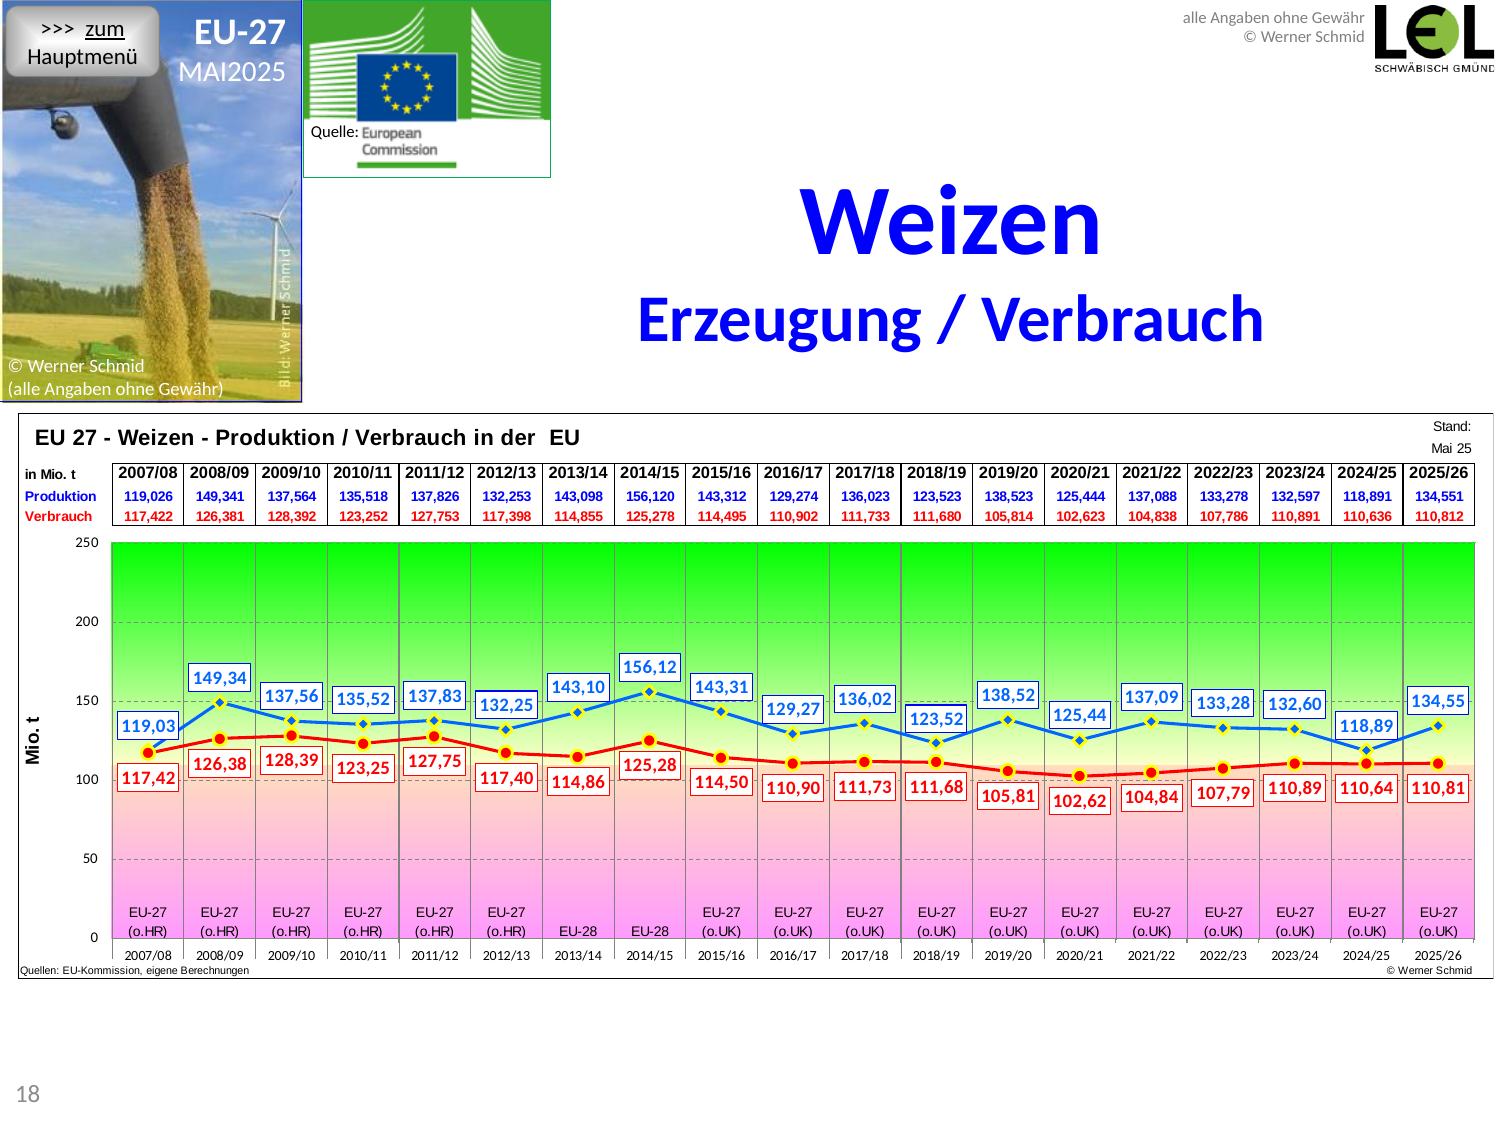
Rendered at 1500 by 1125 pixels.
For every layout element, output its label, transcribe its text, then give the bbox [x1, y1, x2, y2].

picture [17, 413, 1495, 980]
picture [0, 0, 305, 403]
text_box Weizen Erzeugung / Verbrauch [622, 147, 1281, 363]
text_box >>> zum Hauptmenü [3, 3, 162, 79]
picture [1375, 5, 1495, 72]
picture [304, 1, 550, 177]
slide_number 18 [0, 1062, 350, 1123]
picture [0, 0, 301, 401]
